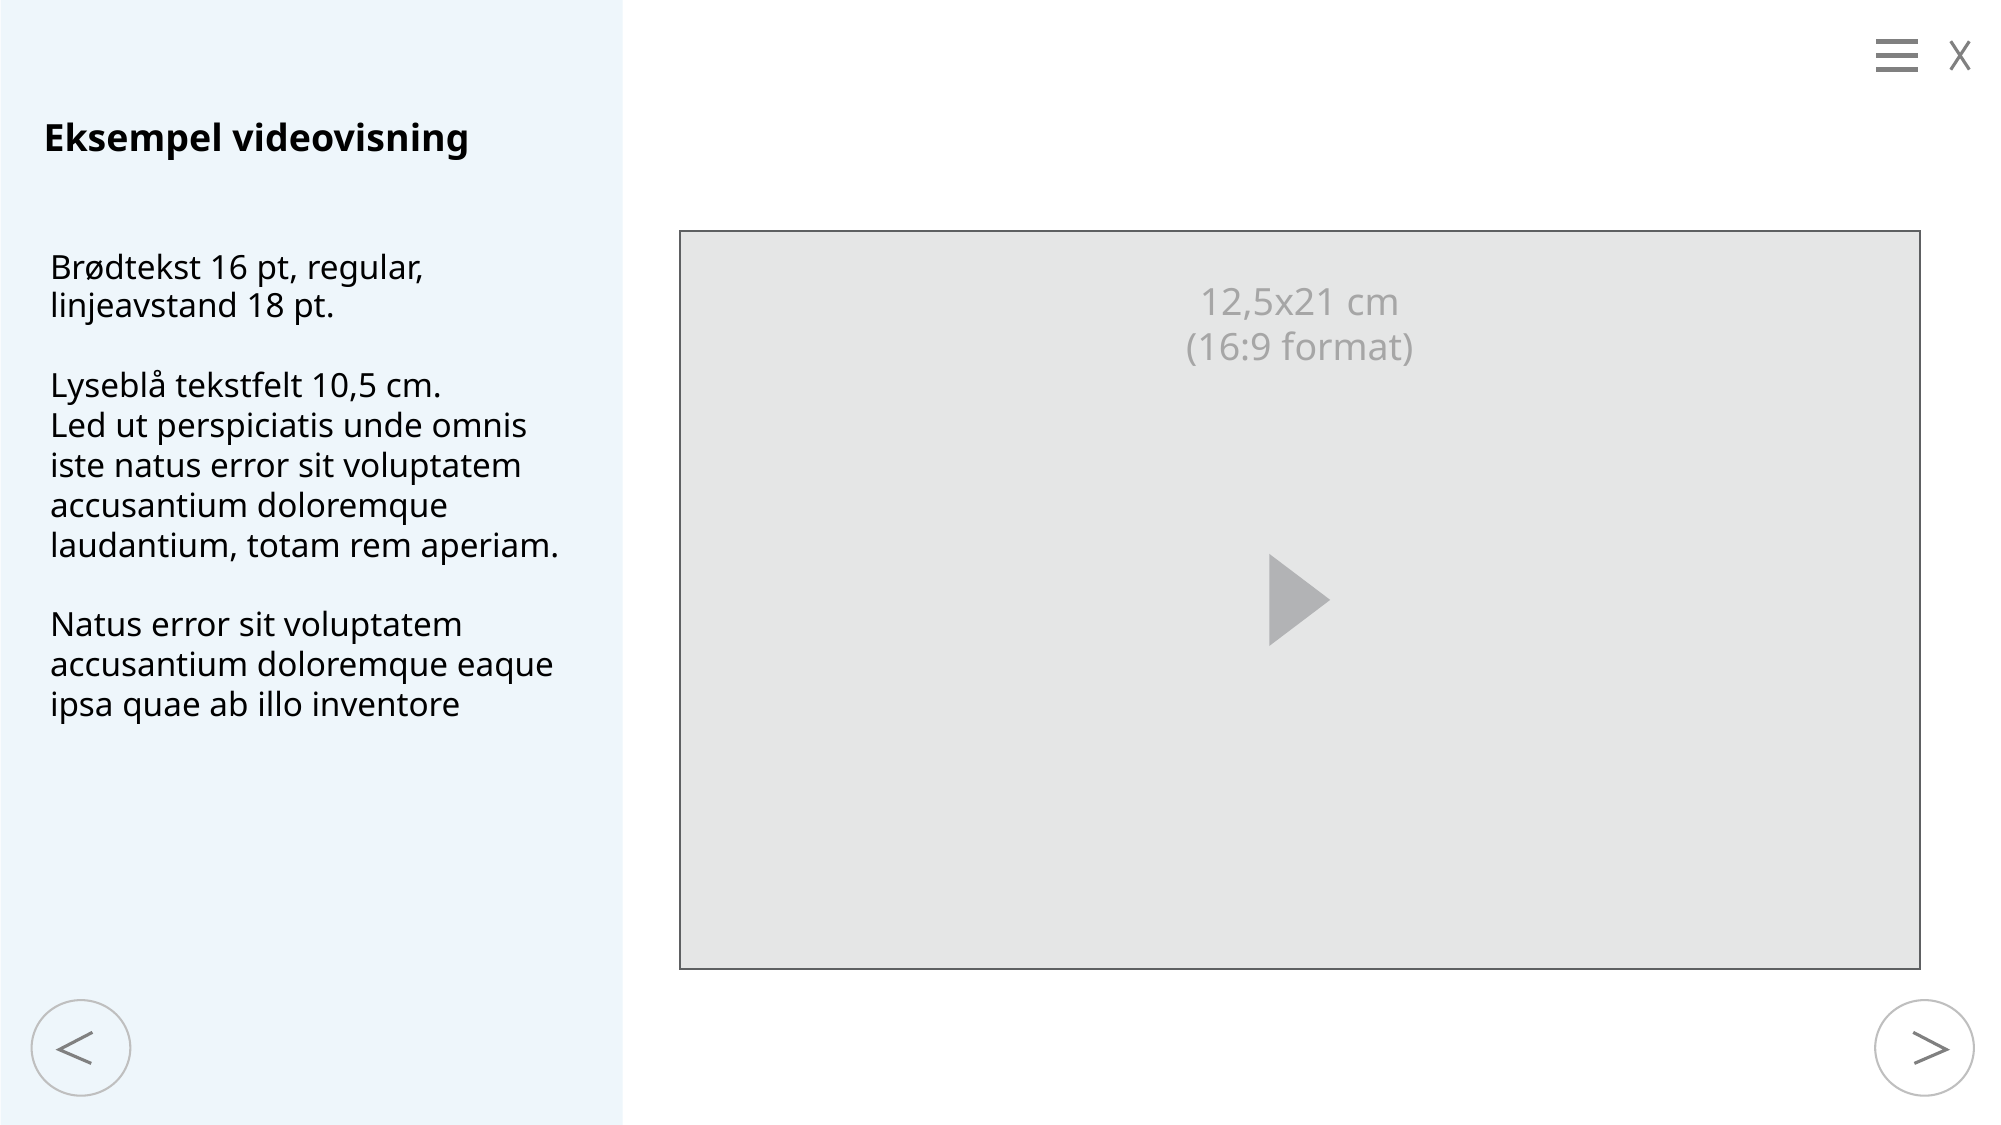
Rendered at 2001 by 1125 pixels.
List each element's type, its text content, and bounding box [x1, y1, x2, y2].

text_box Brødtekst 16 pt, regular, linjeavstand 18 pt. Lyseblå tekstfelt 10,5 cm. Led ut perspiciatis unde omnis iste natus error sit voluptatem accusantium doloremque laudantium, totam rem aperiam. Natus error sit voluptatem accusantium doloremque eaque ipsa quae ab illo inventore [35, 241, 601, 811]
text_box Eksempel videovisning [28, 106, 486, 167]
text_box [1268, 551, 1332, 649]
text_box 12,5x21 cm (16:9 format) [679, 230, 1921, 970]
